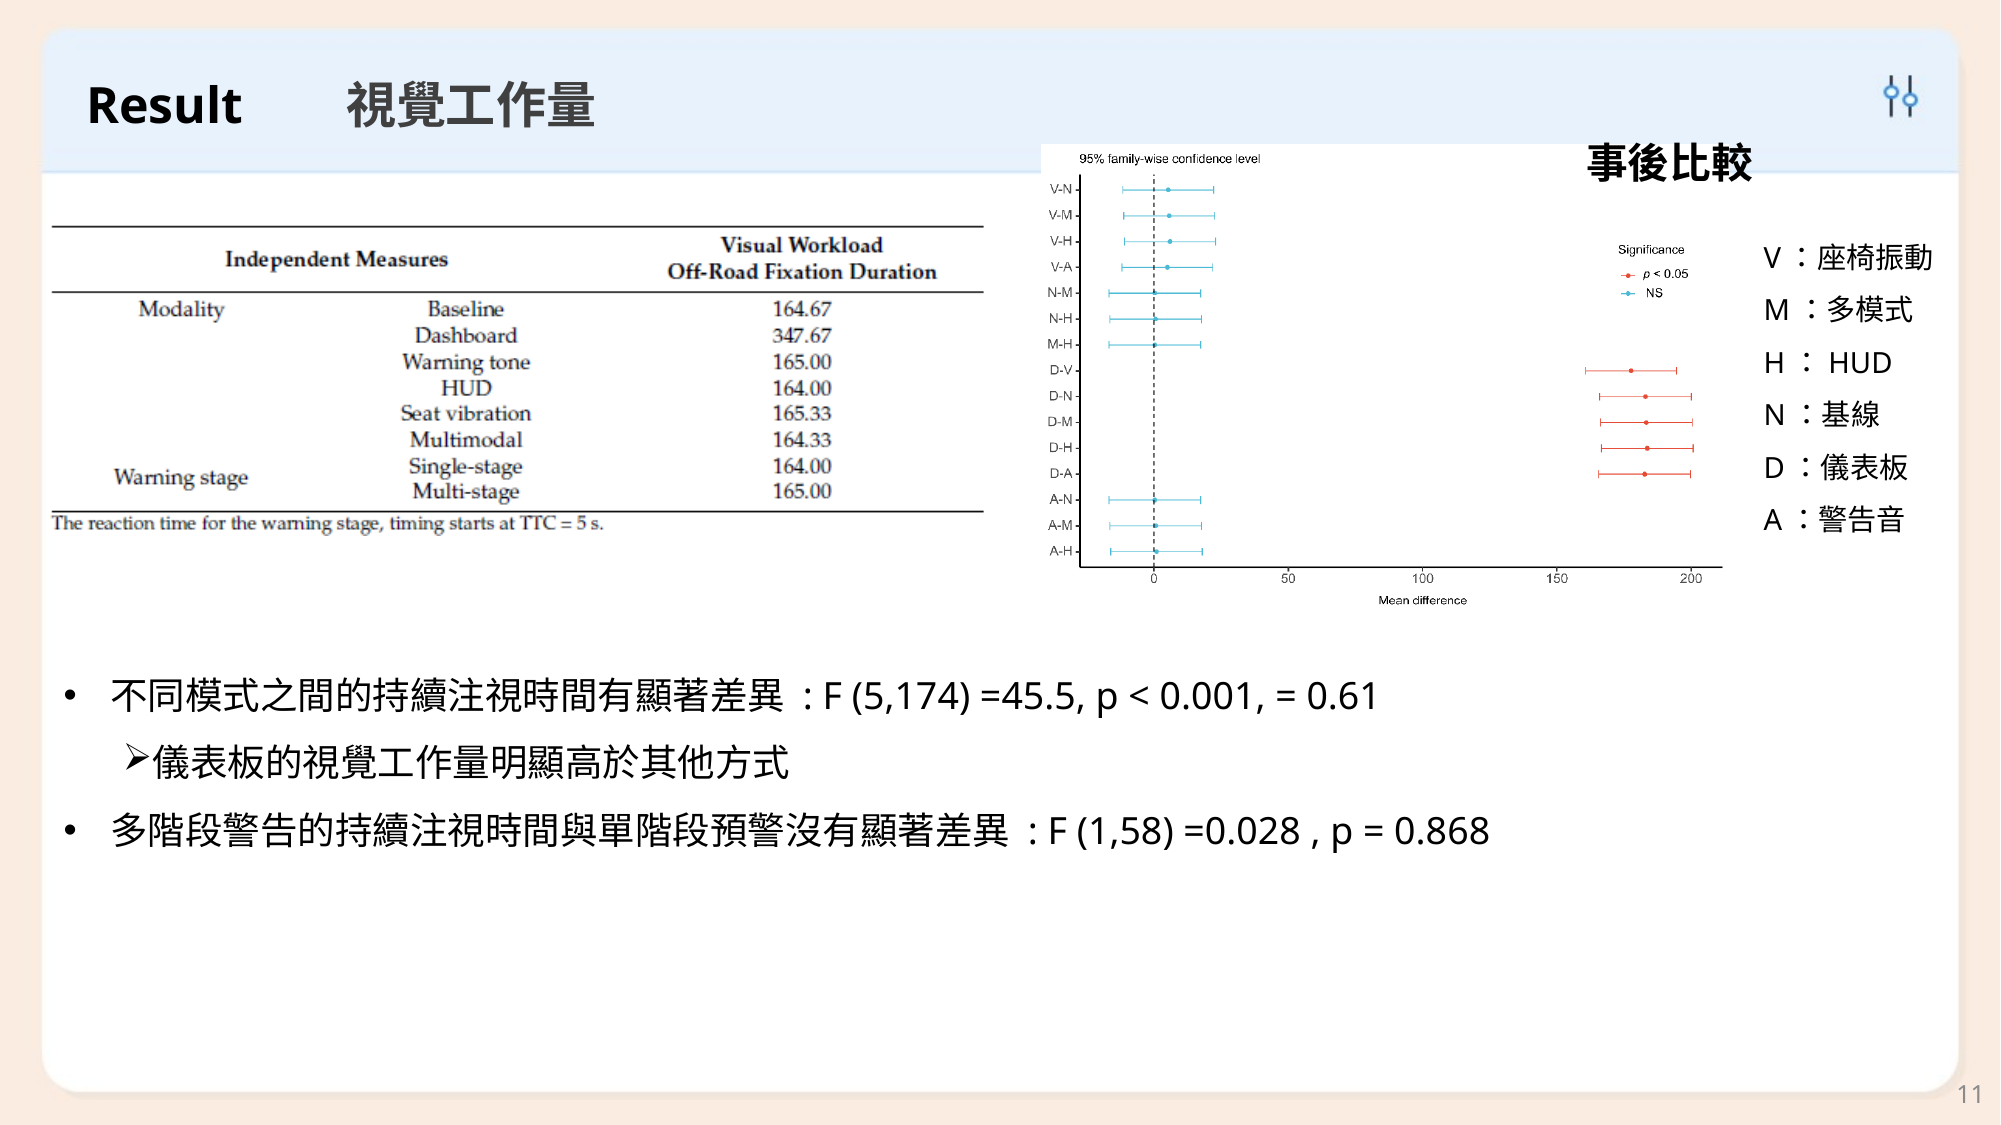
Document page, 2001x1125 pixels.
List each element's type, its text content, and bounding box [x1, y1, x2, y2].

picture [0, 0, 2001, 1125]
slide_number 11 [1550, 1065, 2000, 1125]
text_box Result [71, 65, 331, 129]
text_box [46, 129, 1954, 612]
text_box 視覺工作量 [331, 65, 611, 129]
